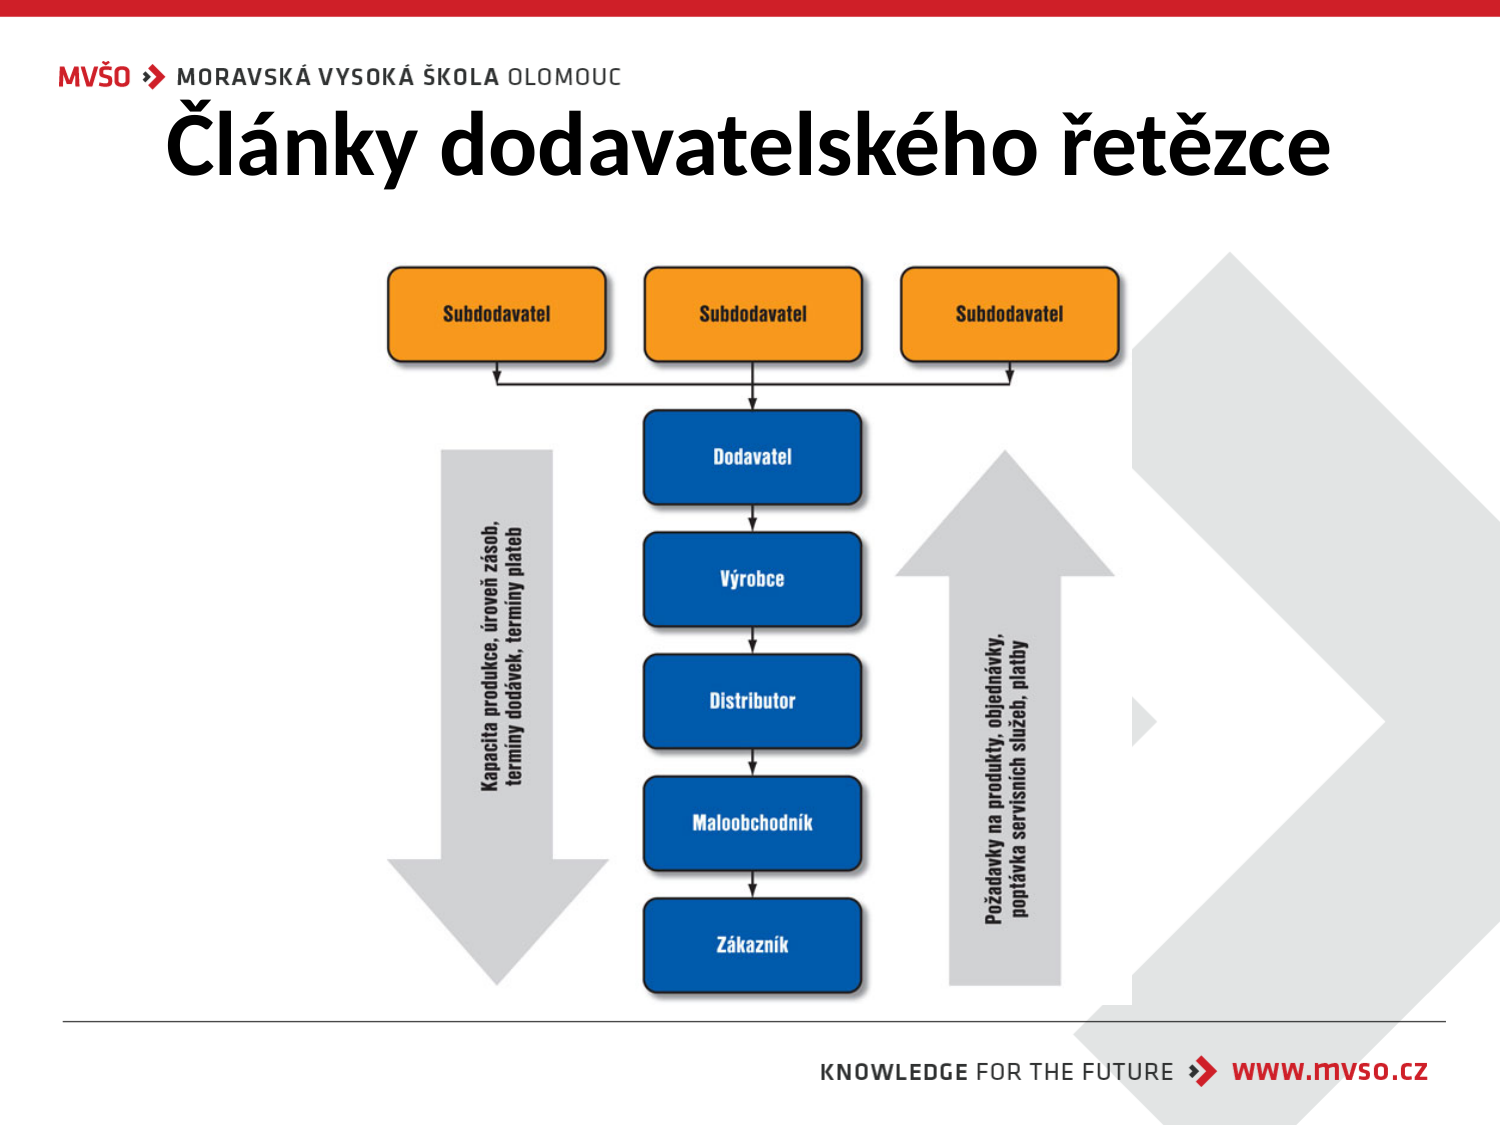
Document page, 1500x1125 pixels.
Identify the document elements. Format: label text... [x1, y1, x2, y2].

picture [0, 0, 1500, 1125]
title Články dodavatelského řetězce [75, 45, 1425, 233]
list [367, 262, 1133, 1006]
